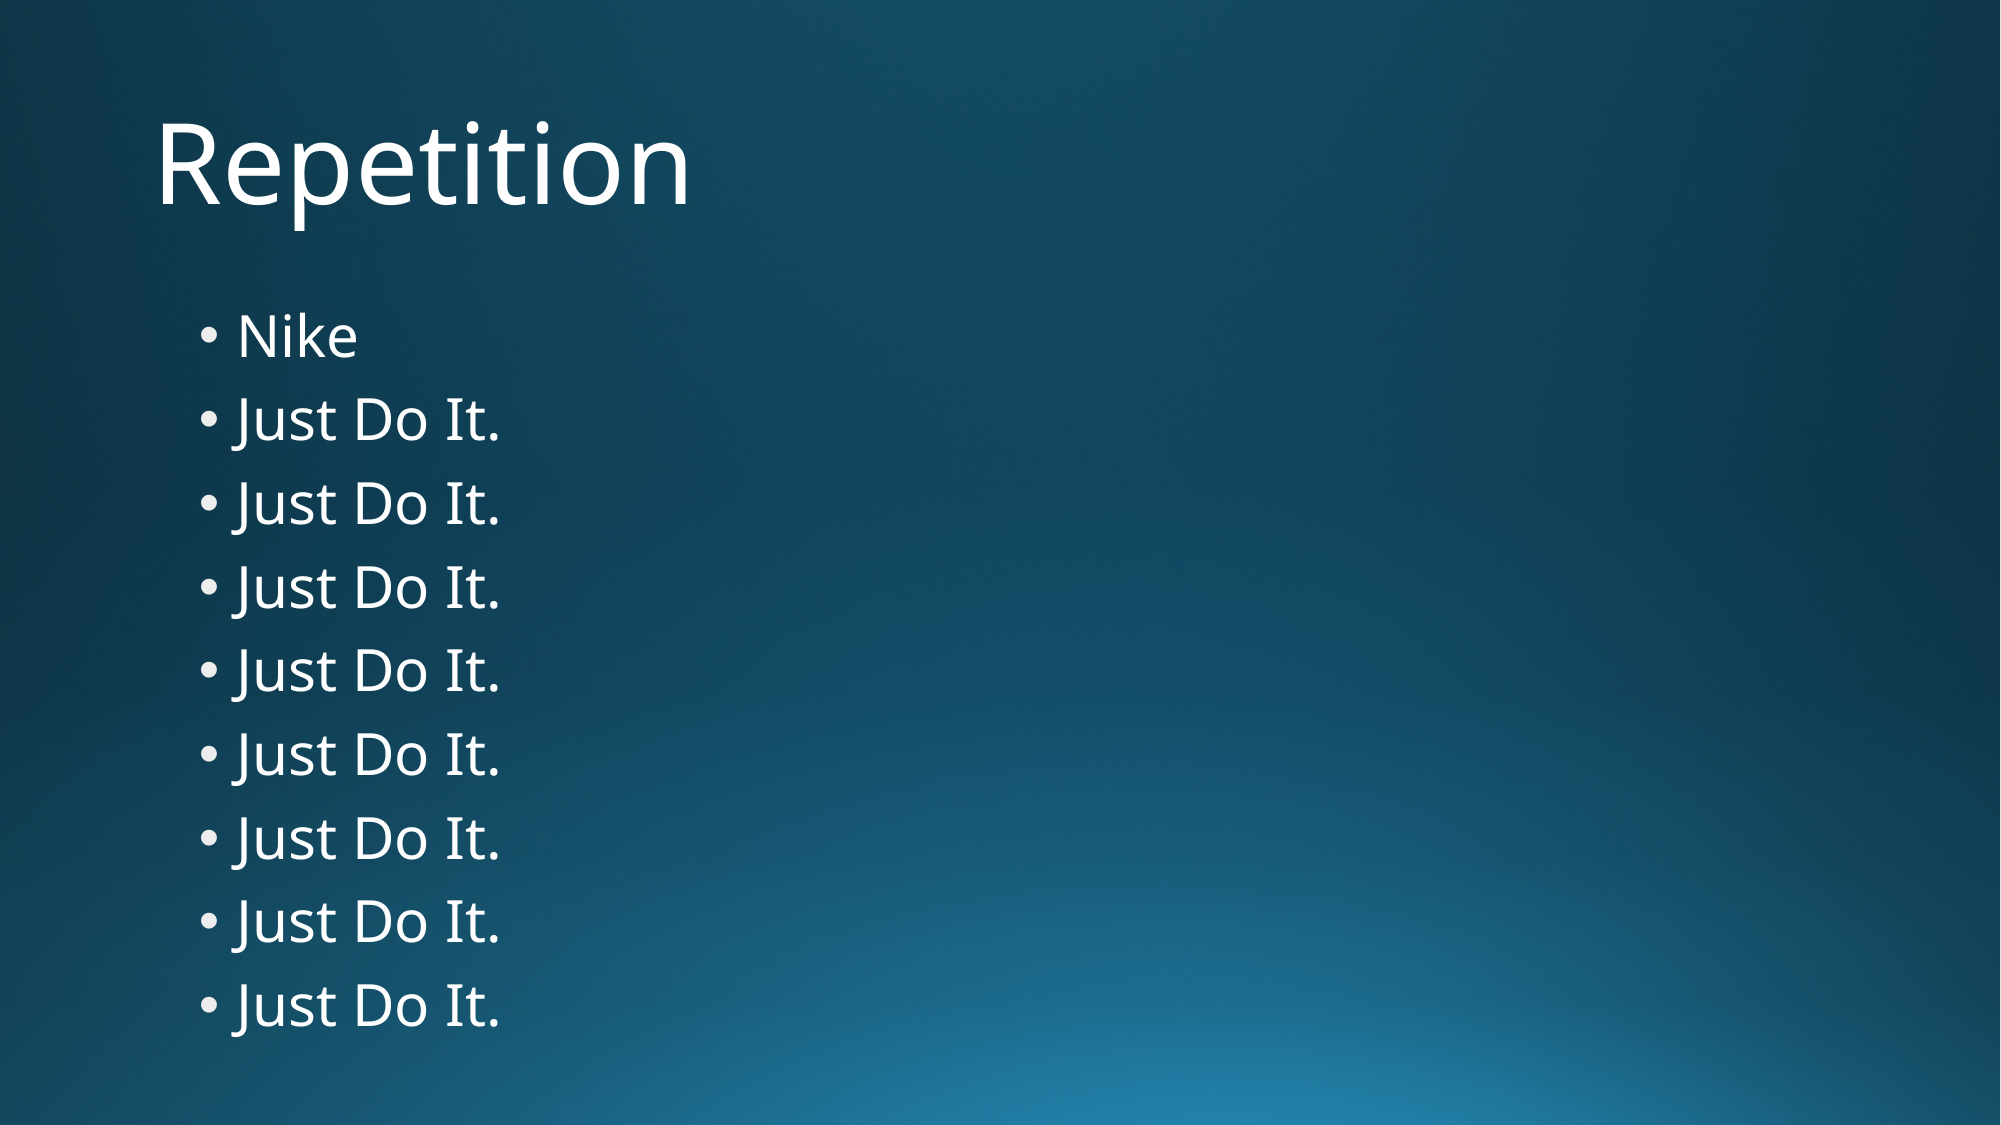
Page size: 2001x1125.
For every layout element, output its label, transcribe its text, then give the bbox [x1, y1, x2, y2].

title Repetition [137, 59, 1863, 278]
picture [0, 0, 2001, 1125]
list Nike Just Do It. Just Do It. Just Do It. Just Do It. Just Do It. Just Do It. Just Do It. Just Do It. [183, 299, 1863, 1069]
